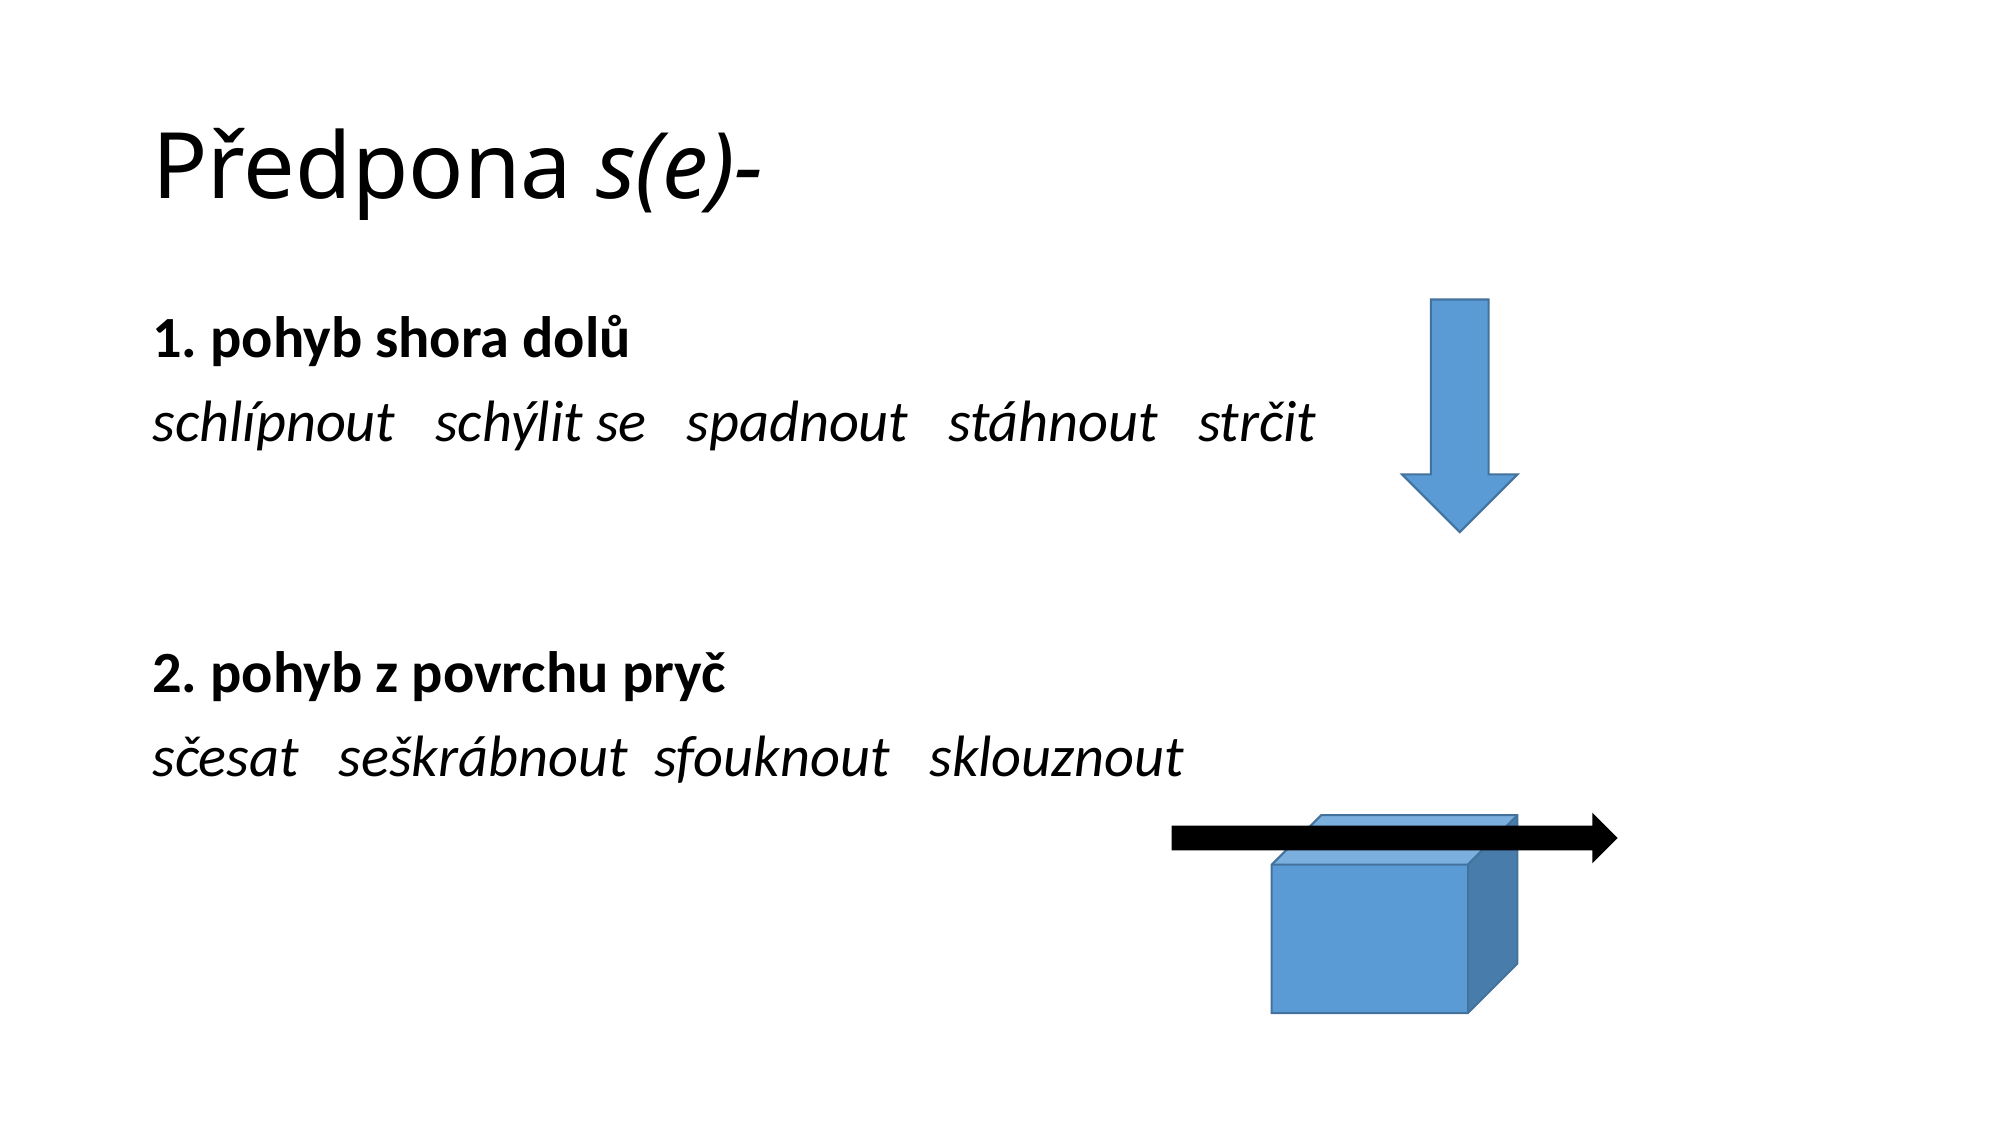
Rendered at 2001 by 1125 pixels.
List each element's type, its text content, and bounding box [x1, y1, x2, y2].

text_box [1399, 298, 1520, 534]
text_box [1309, 814, 1519, 825]
text_box [1171, 812, 1618, 864]
list 1. pohyb shora dolů schlípnout schýlit se spadnout stáhnout strčit 2. pohyb z povrchu pryč sčesat seškrábnout sfouknout sklouznout [137, 299, 1863, 1014]
text_box [1270, 851, 1519, 1015]
title Předpona s(e)- [137, 59, 1863, 278]
